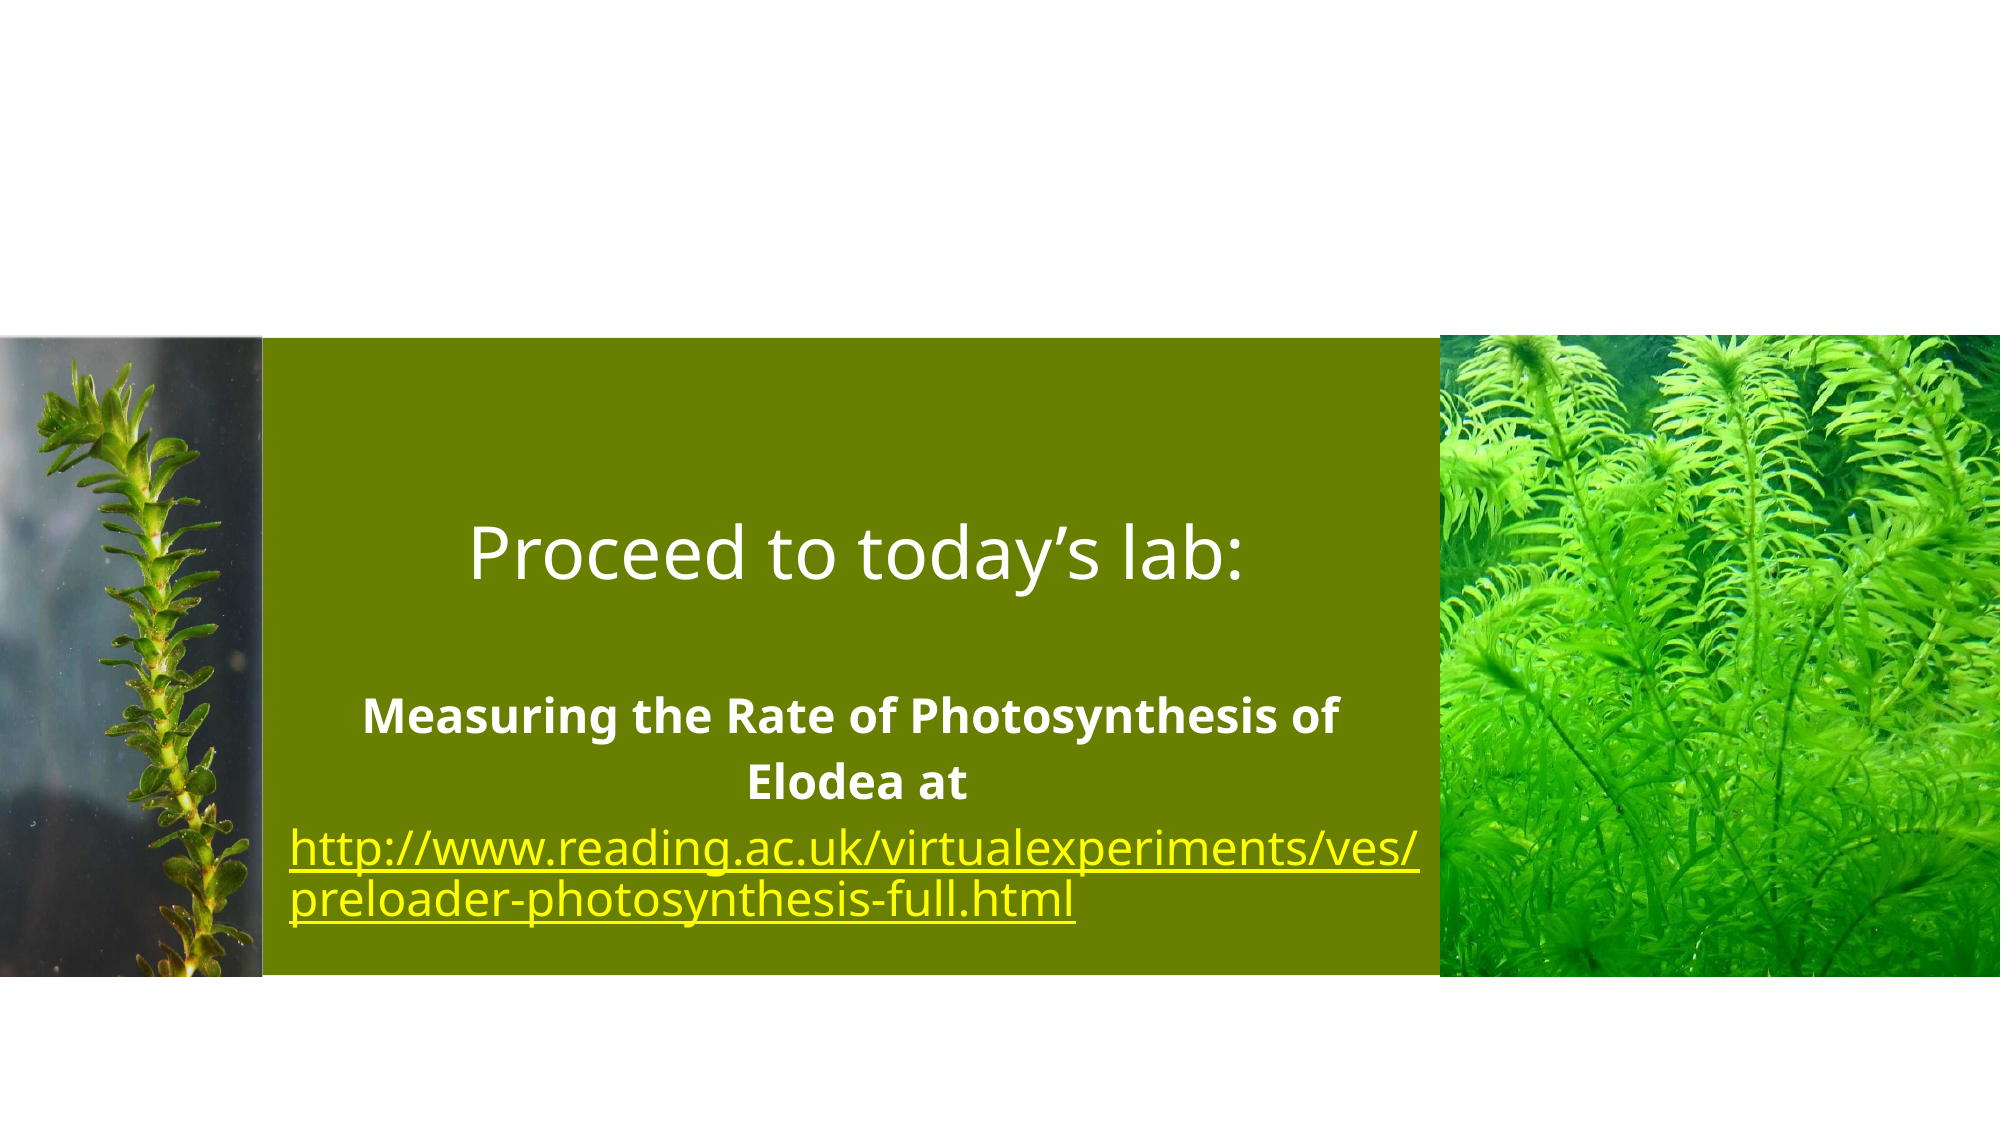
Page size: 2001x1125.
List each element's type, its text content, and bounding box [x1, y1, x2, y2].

picture [1440, 335, 2000, 977]
picture [0, 335, 263, 977]
title Proceed to today’s lab: Measuring the Rate of Photosynthesis of Elodea at http://www.reading.ac.uk/virtualexperiments/ves/preloader-photosynthesis-full.html [273, 371, 1440, 888]
